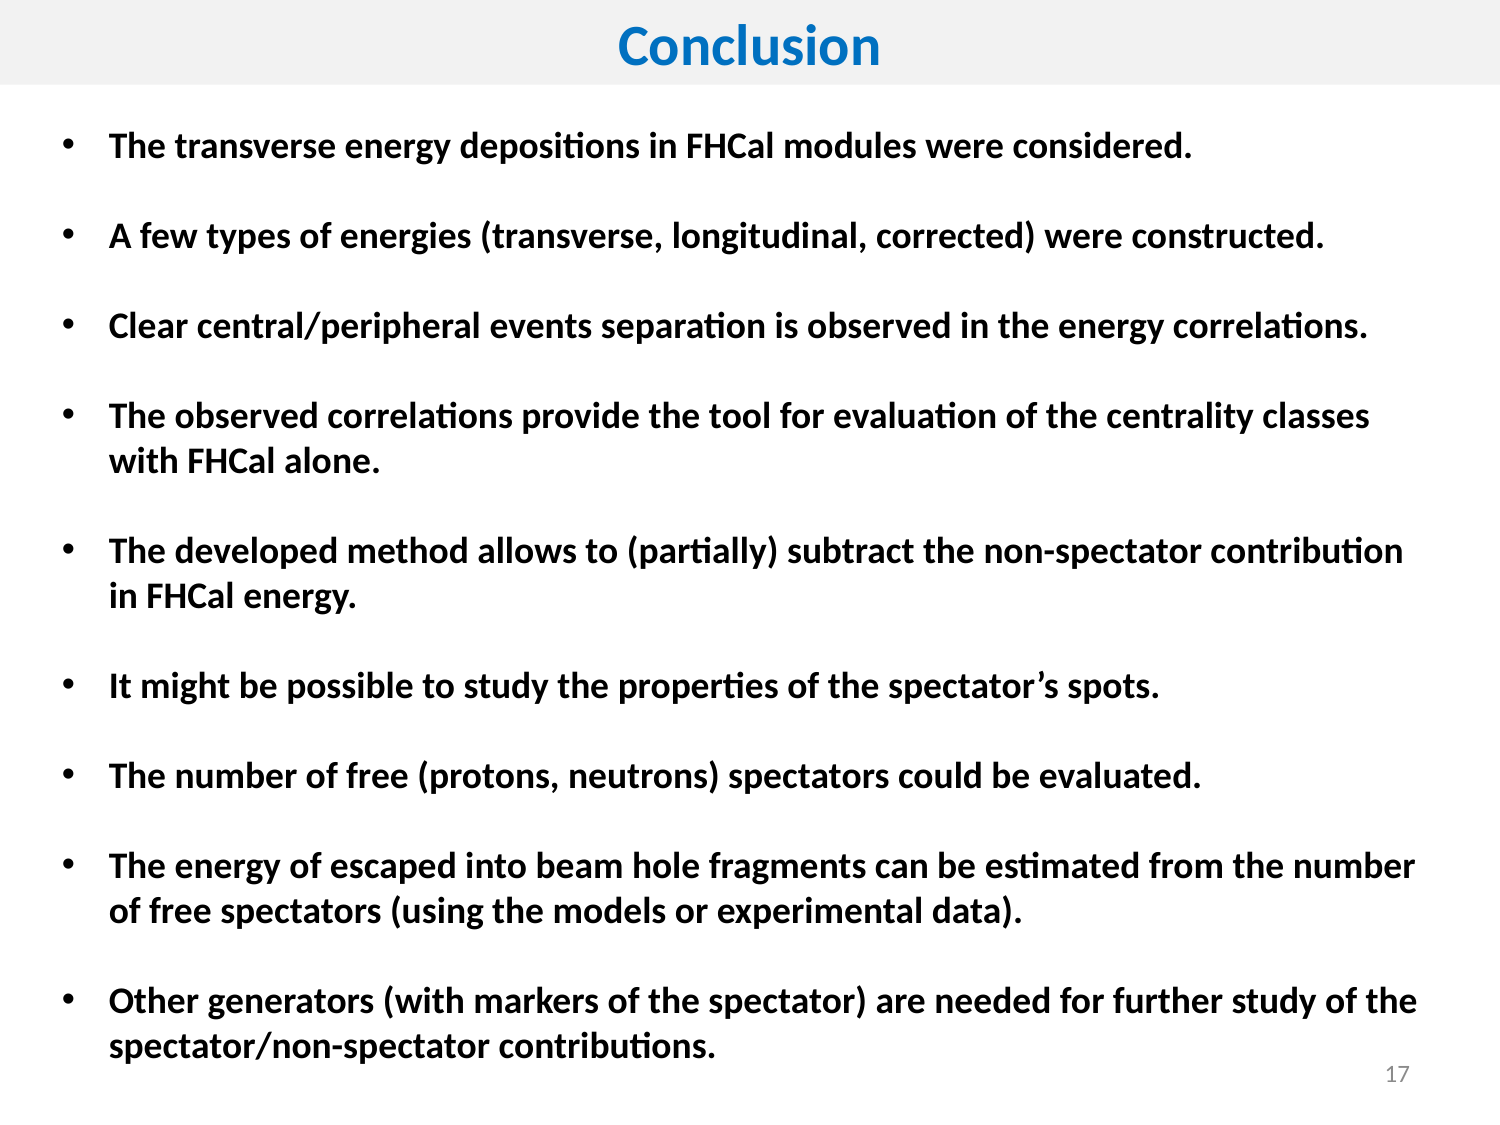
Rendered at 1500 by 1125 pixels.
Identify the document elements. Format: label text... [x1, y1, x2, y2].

text_box Conclusion [0, 0, 1500, 85]
text_box The transverse energy depositions in FHCal modules were considered. A few types of energies (transverse, longitudinal, corrected) were constructed. Clear central/peripheral events separation is observed in the energy correlations. The observed correlations provide the tool for evaluation of the centrality classes with FHCal alone. The developed method allows to (partially) subtract the non-spectator contribution in FHCal energy. It might be possible to study the properties of the spectator’s spots. The number of free (protons, neutrons) spectators could be evaluated. The energy of escaped into beam hole fragments can be estimated from the number of free spectators (using the models or experimental data). Other generators (with markers of the spectator) are needed for further study of the spectator/non-spectator contributions. [47, 113, 1453, 1074]
slide_number 17 [1074, 1042, 1425, 1103]
